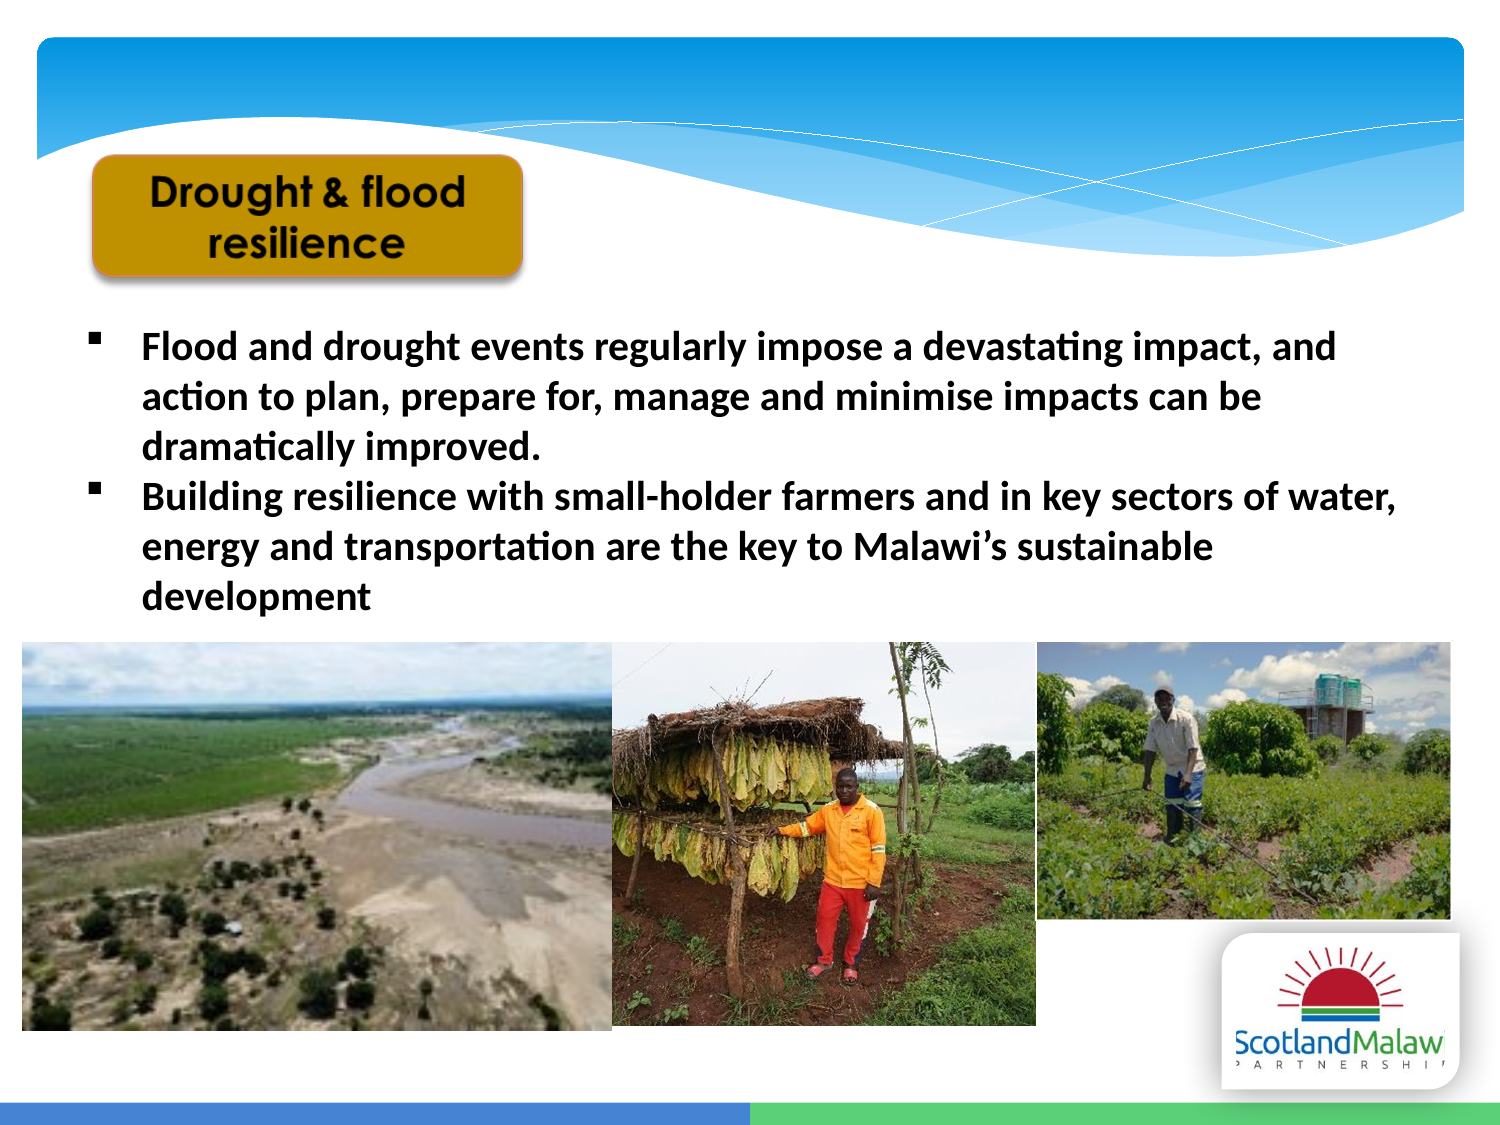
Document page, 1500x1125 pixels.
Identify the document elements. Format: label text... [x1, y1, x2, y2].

picture [22, 639, 1453, 1032]
picture [82, 148, 534, 310]
picture [1228, 940, 1453, 1083]
text_box Flood and drought events regularly impose a devastating impact, and action to plan, prepare for, manage and minimise impacts can be dramatically improved. Building resilience with small-holder farmers and in key sectors of water, energy and transportation are the key to Malawi’s sustainable development [70, 311, 1420, 640]
text_box [749, 1101, 1500, 1125]
text_box [0, 1101, 749, 1125]
